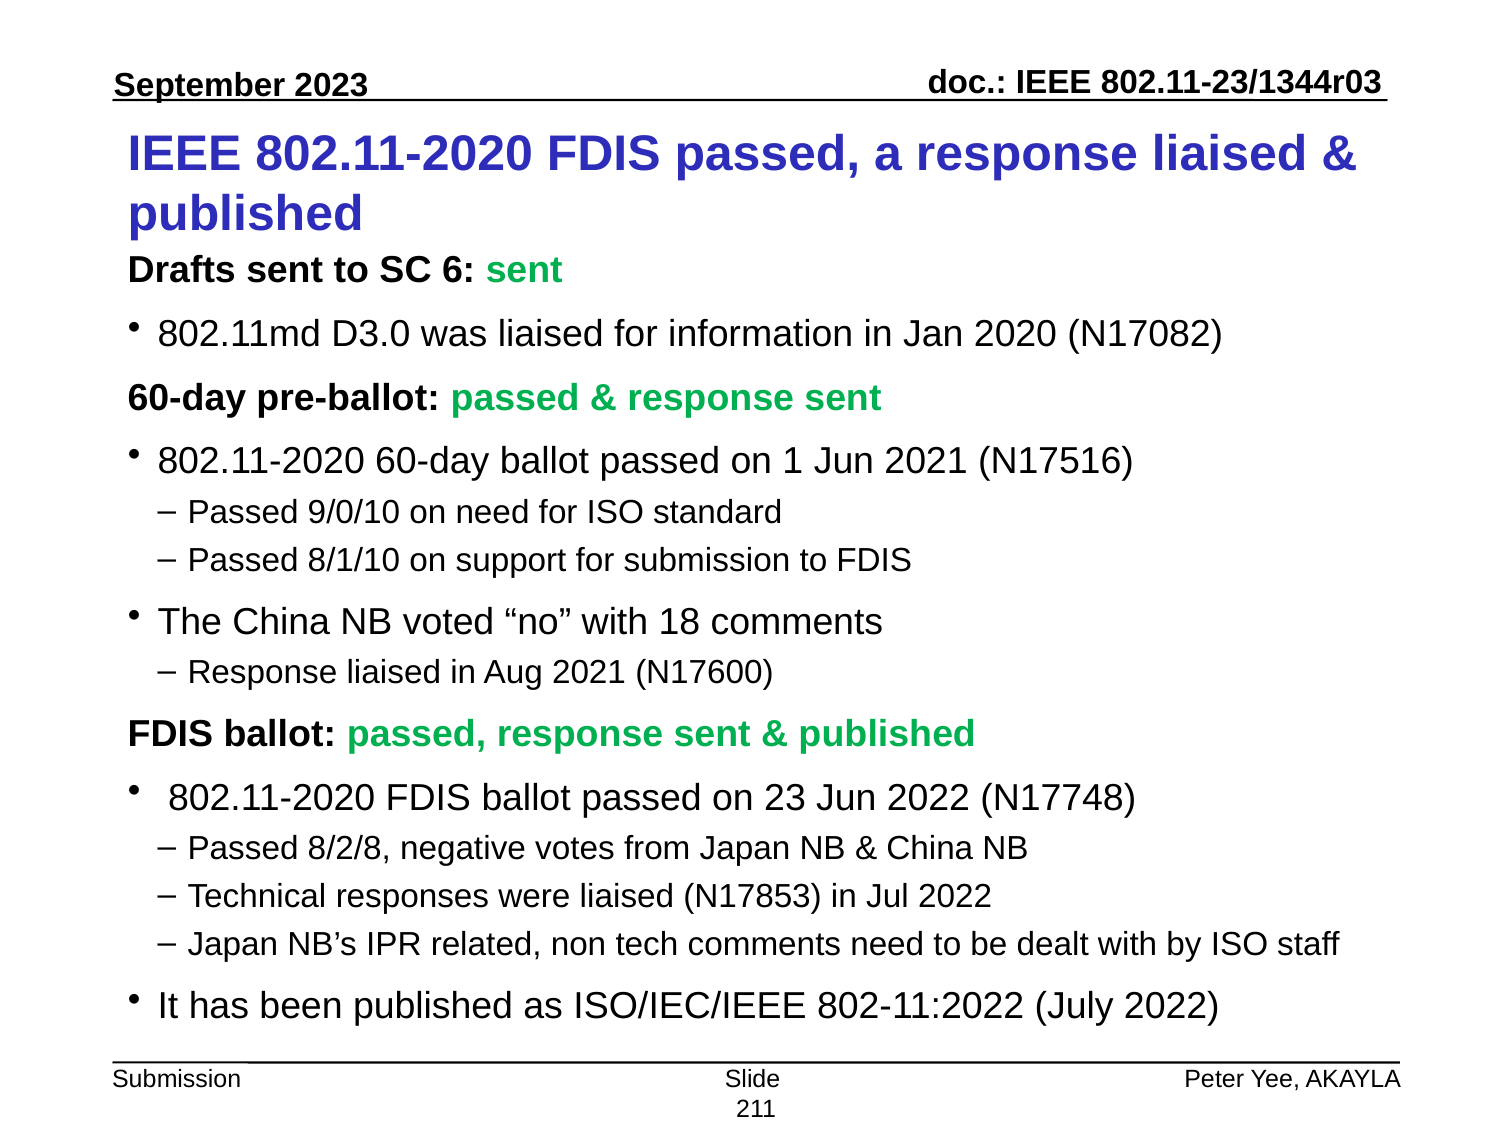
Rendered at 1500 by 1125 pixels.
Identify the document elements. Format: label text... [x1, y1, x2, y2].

title IEEE 802.11-2020 FDIS passed, a response liaised & published [112, 112, 1488, 288]
slide_number Slide 211 [709, 1061, 803, 1093]
list Drafts sent to SC 6: sent 802.11md D3.0 was liaised for information in Jan 2020 (N17082) 60-day pre-ballot: passed & response sent 802.11-2020 60-day ballot passed on 1 Jun 2021 (N17516) Passed 9/0/10 on need for ISO standard Passed 8/1/10 on support for submission to FDIS The China NB voted “no” with 18 comments Response liaised in Aug 2021 (N17600) FDIS ballot: passed, response sent & published 802.11-2020 FDIS ballot passed on 23 Jun 2022 (N17748) Passed 8/2/8, negative votes from Japan NB & China NB Technical responses were liaised (N17853) in Jul 2022 Japan NB’s IPR related, non tech comments need to be dealt with by ISO staff It has been published as ISO/IEC/IEEE 802-11:2022 (July 2022) [112, 237, 1463, 913]
footer Peter Yee, AKAYLA [1183, 1061, 1402, 1093]
